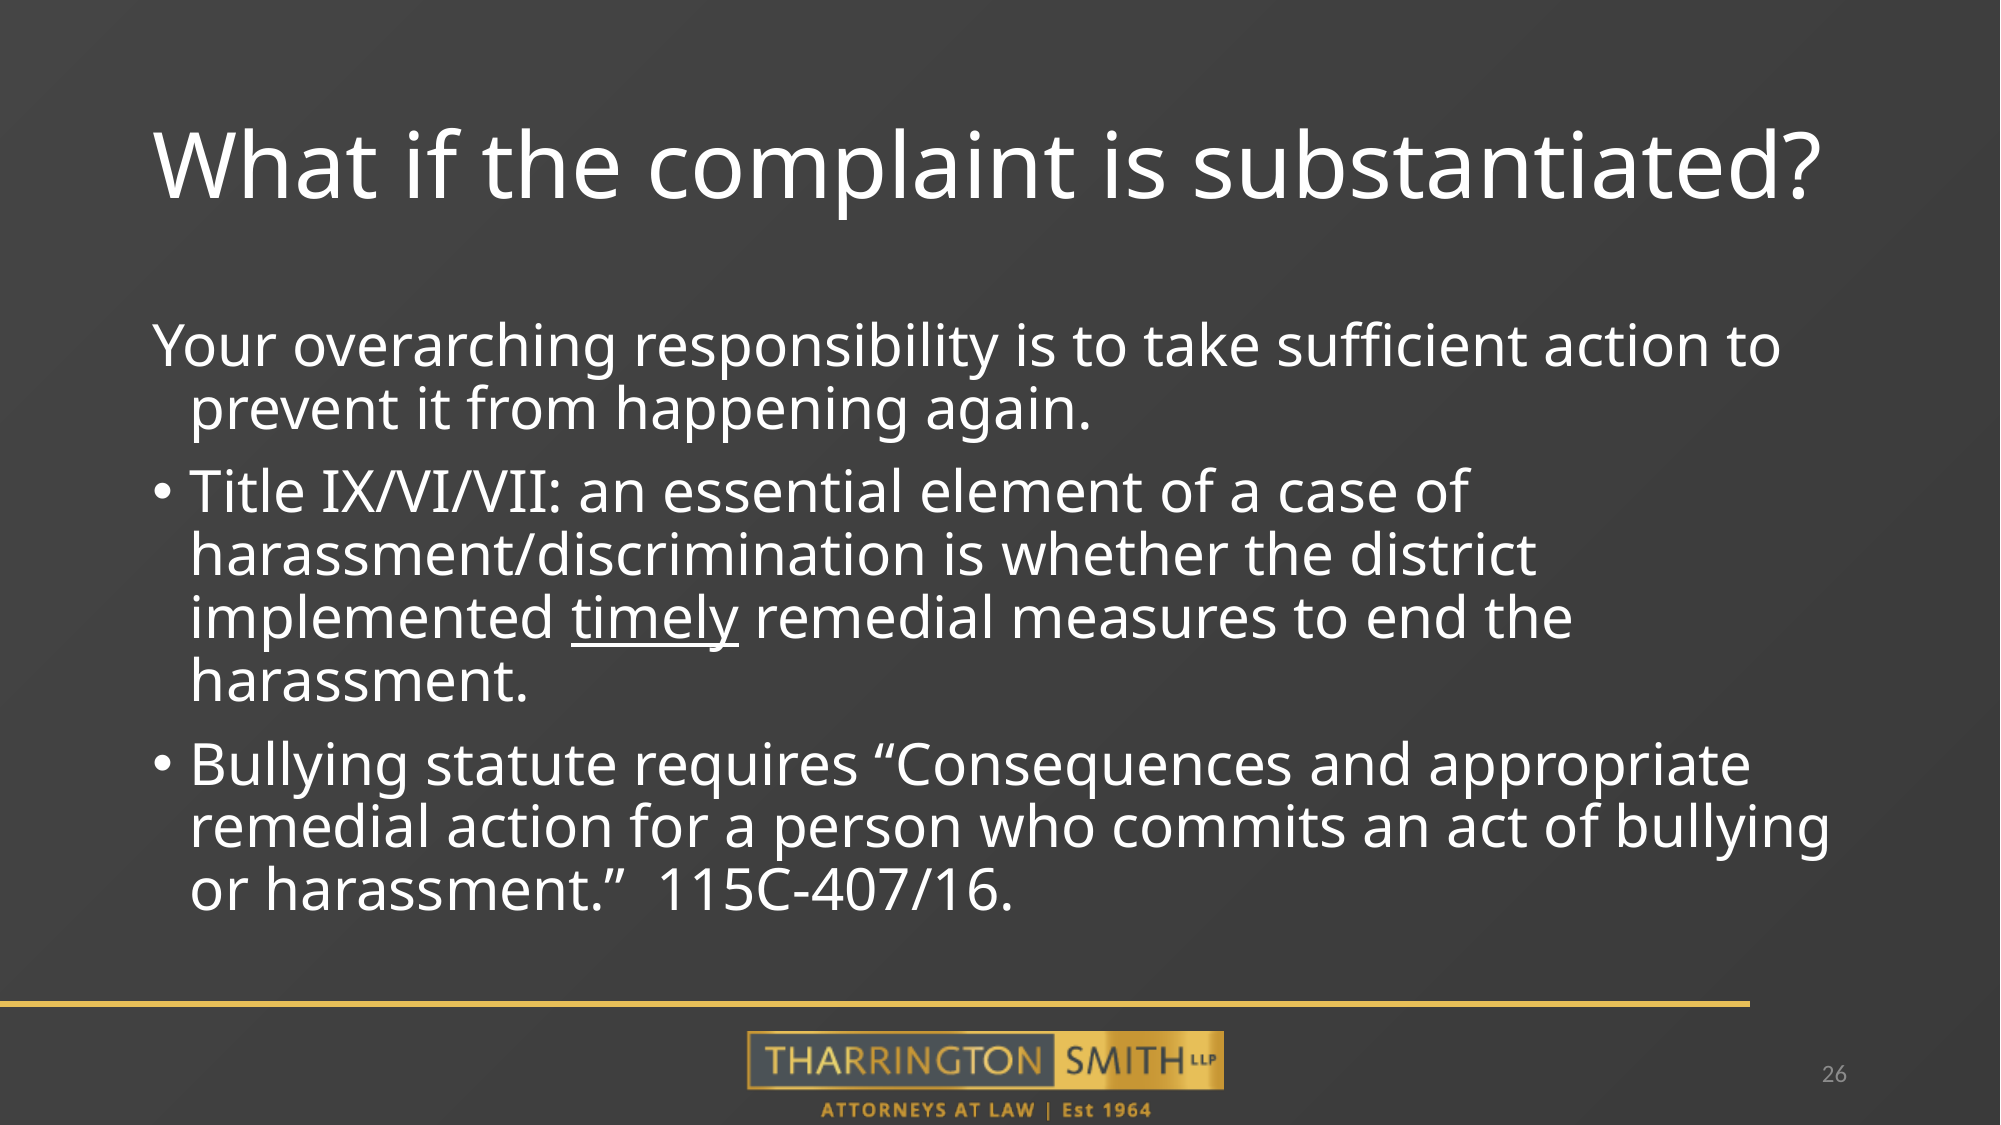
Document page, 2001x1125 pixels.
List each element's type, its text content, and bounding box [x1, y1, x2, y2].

picture [745, 1031, 1224, 1042]
picture [745, 1103, 1224, 1125]
footer [662, 1042, 1338, 1103]
title What if the complaint is substantiated? [137, 59, 1863, 278]
slide_number 26 [1412, 1042, 1863, 1103]
list Your overarching responsibility is to take sufficient action to prevent it from happening again. Title IX/VI/VII: an essential element of a case of harassment/discrimination is whether the district implemented timely remedial measures to end the harassment. Bullying statute requires “Consequences and appropriate remedial action for a person who commits an act of bullying or harassment.” 115C-407/16. [137, 308, 1863, 1023]
